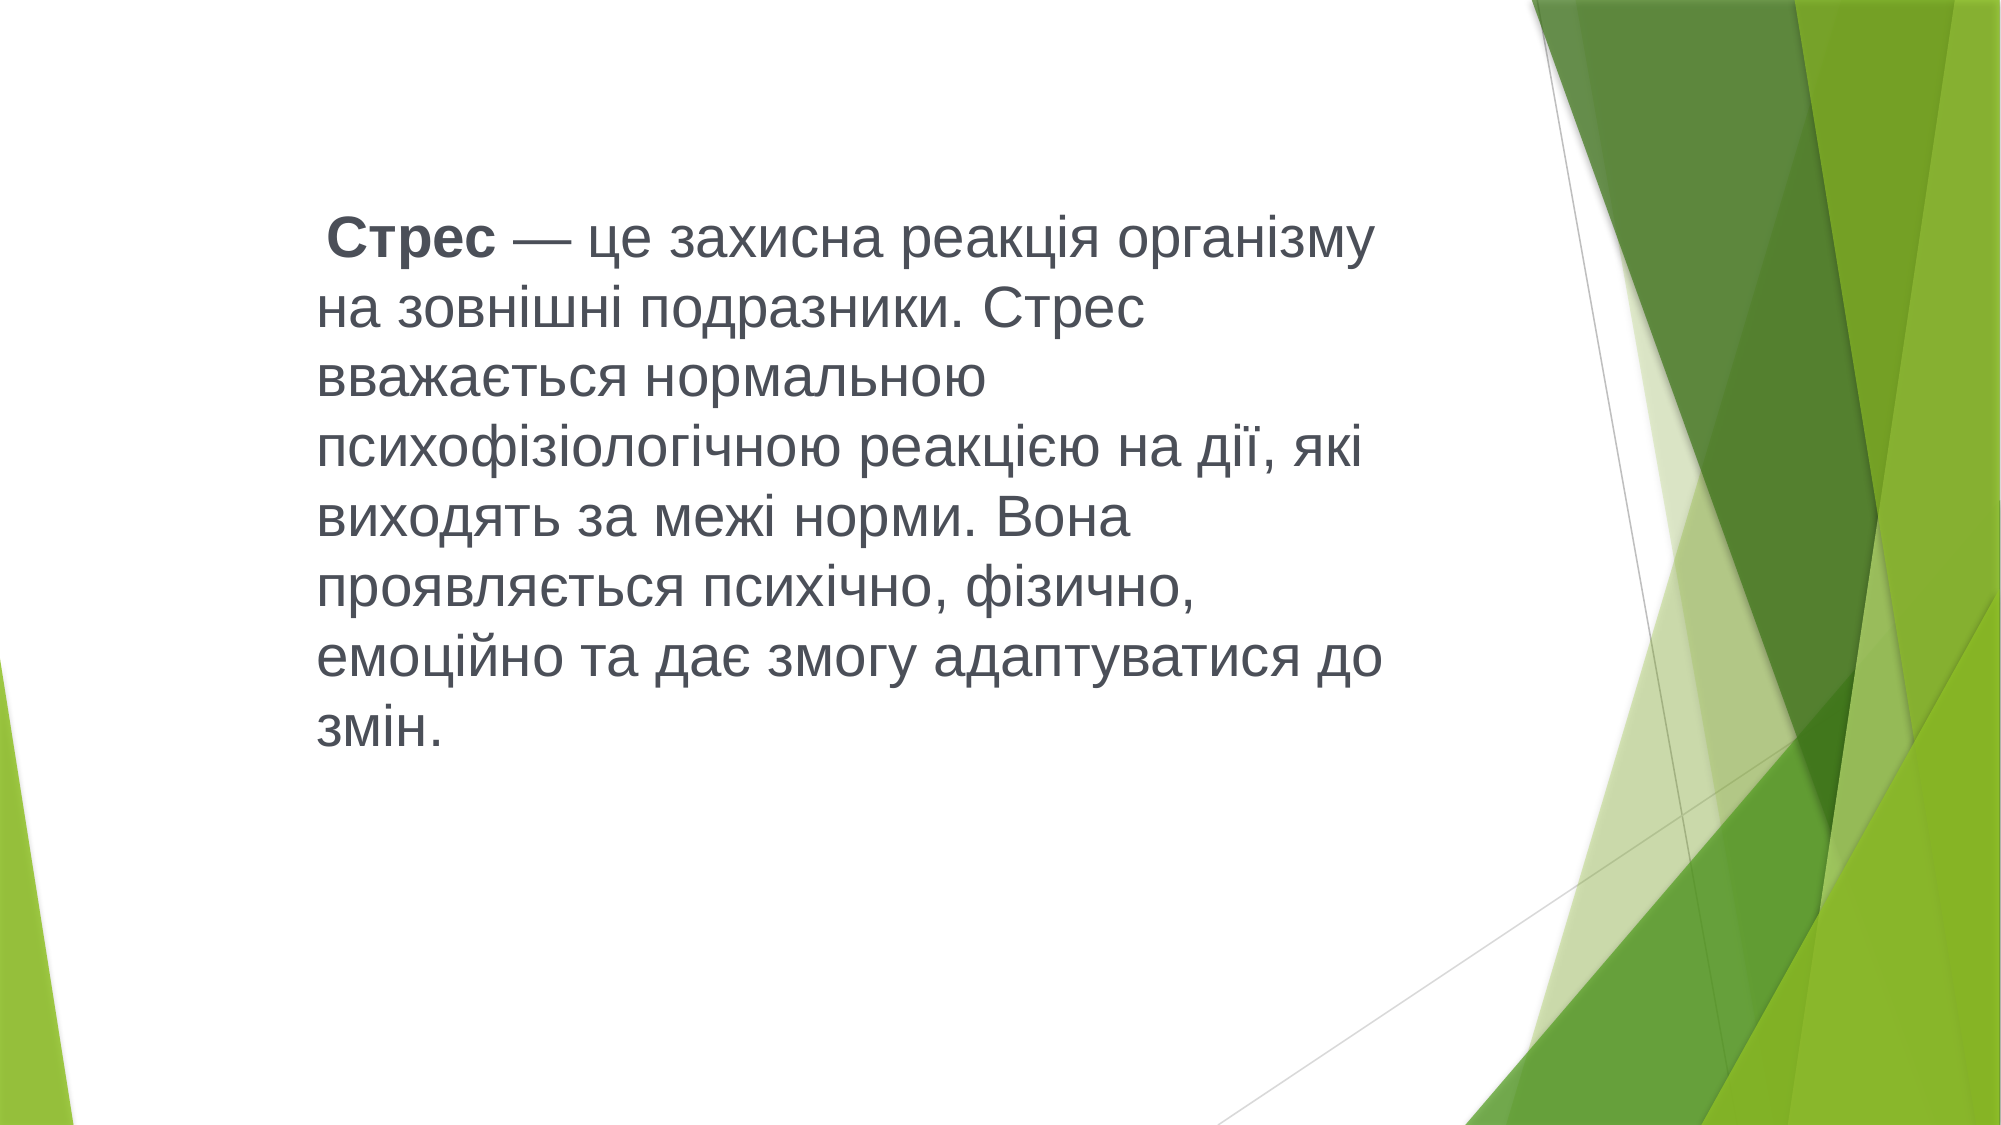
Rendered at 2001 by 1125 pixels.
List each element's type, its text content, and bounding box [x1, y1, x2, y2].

text_box Стрес — це захисна реакція організму на зовнішні подразники. Стрес вважається нормальною психофізіологічною реакцією на дії, які виходять за межі норми. Вона проявляється психічно, фізично, емоційно та дає змогу адаптуватися до змін. [301, 191, 1406, 766]
